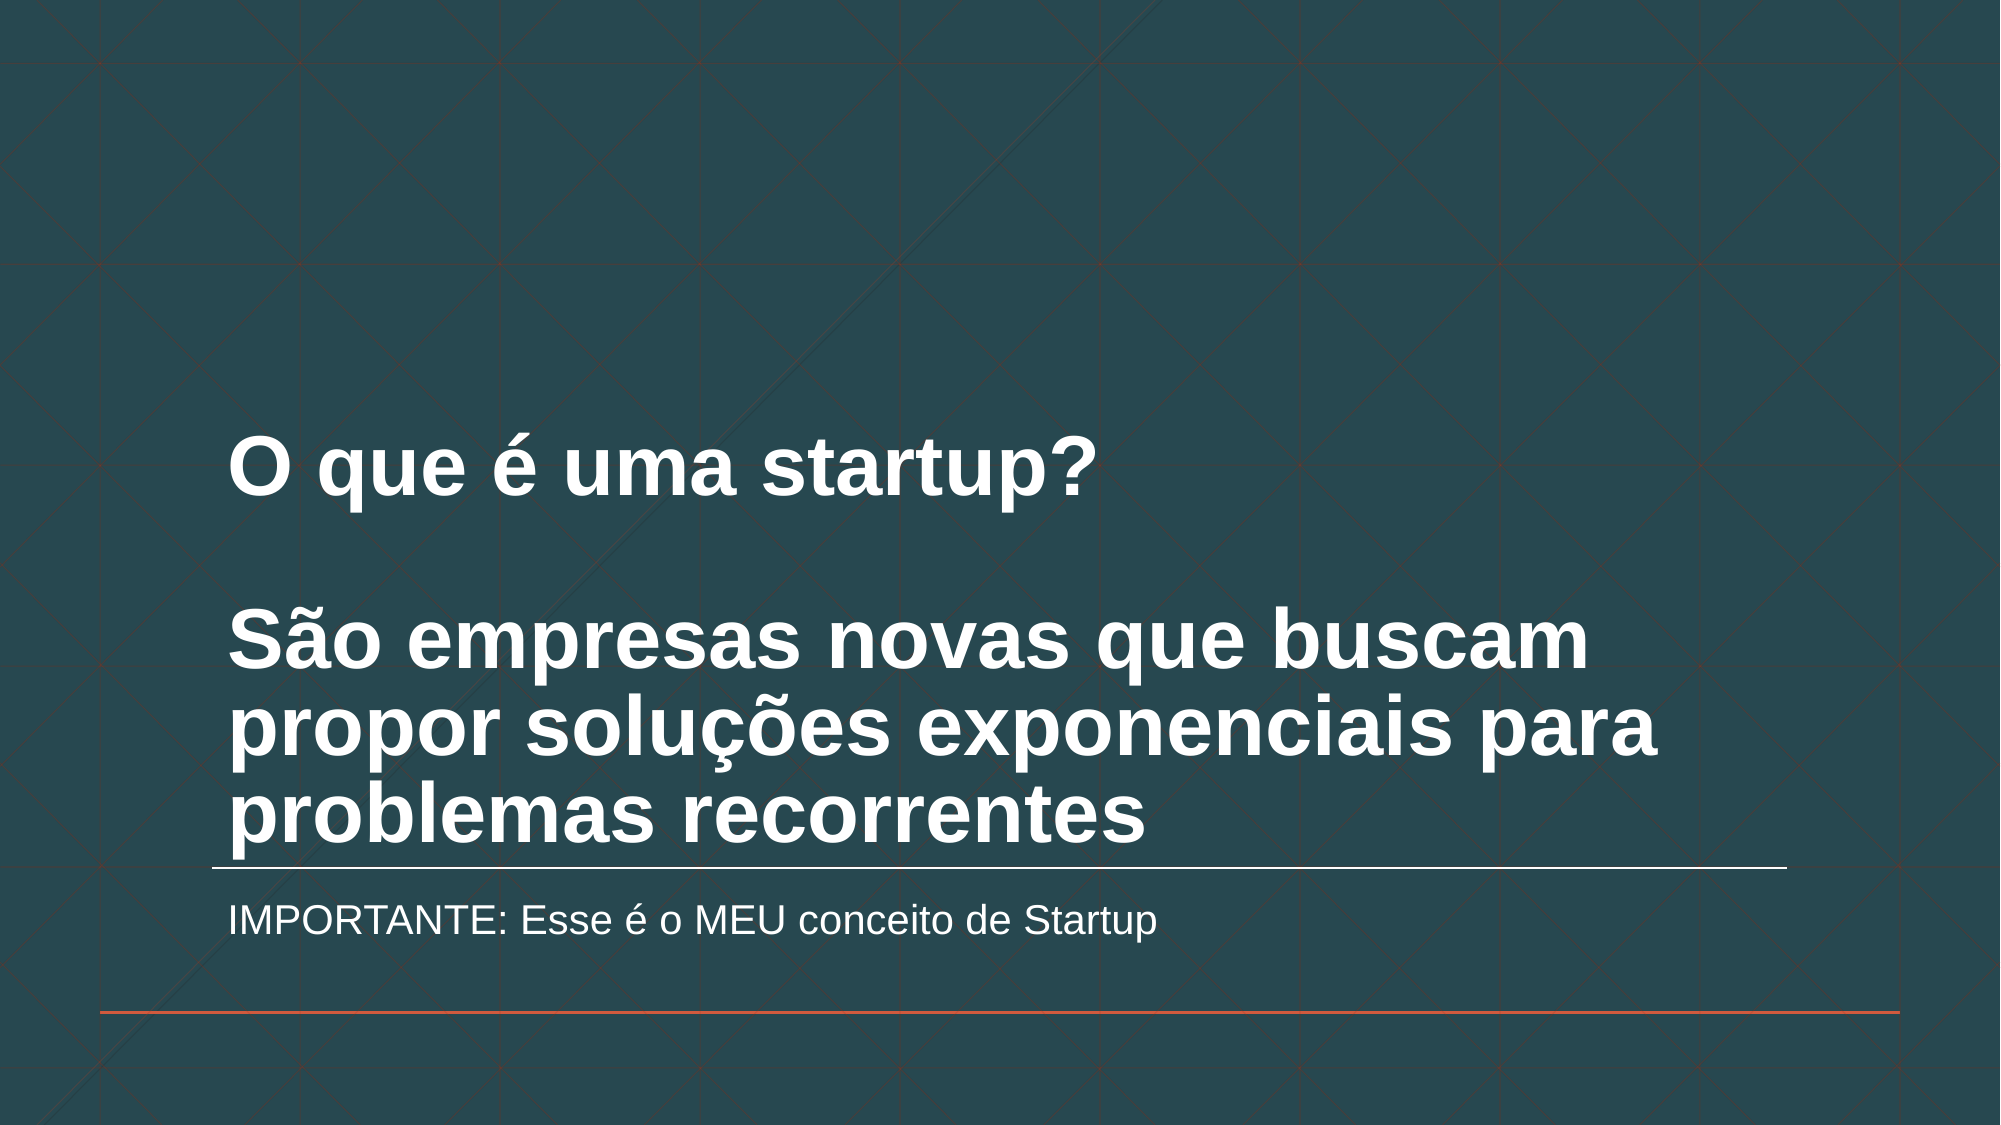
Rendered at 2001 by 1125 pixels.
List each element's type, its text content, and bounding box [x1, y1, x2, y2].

title O que é uma startup? São empresas novas que buscam propor soluções exponenciais para problemas recorrentes [212, 416, 1788, 867]
list IMPORTANTE: Esse é o MEU conceito de Startup [212, 891, 1788, 966]
